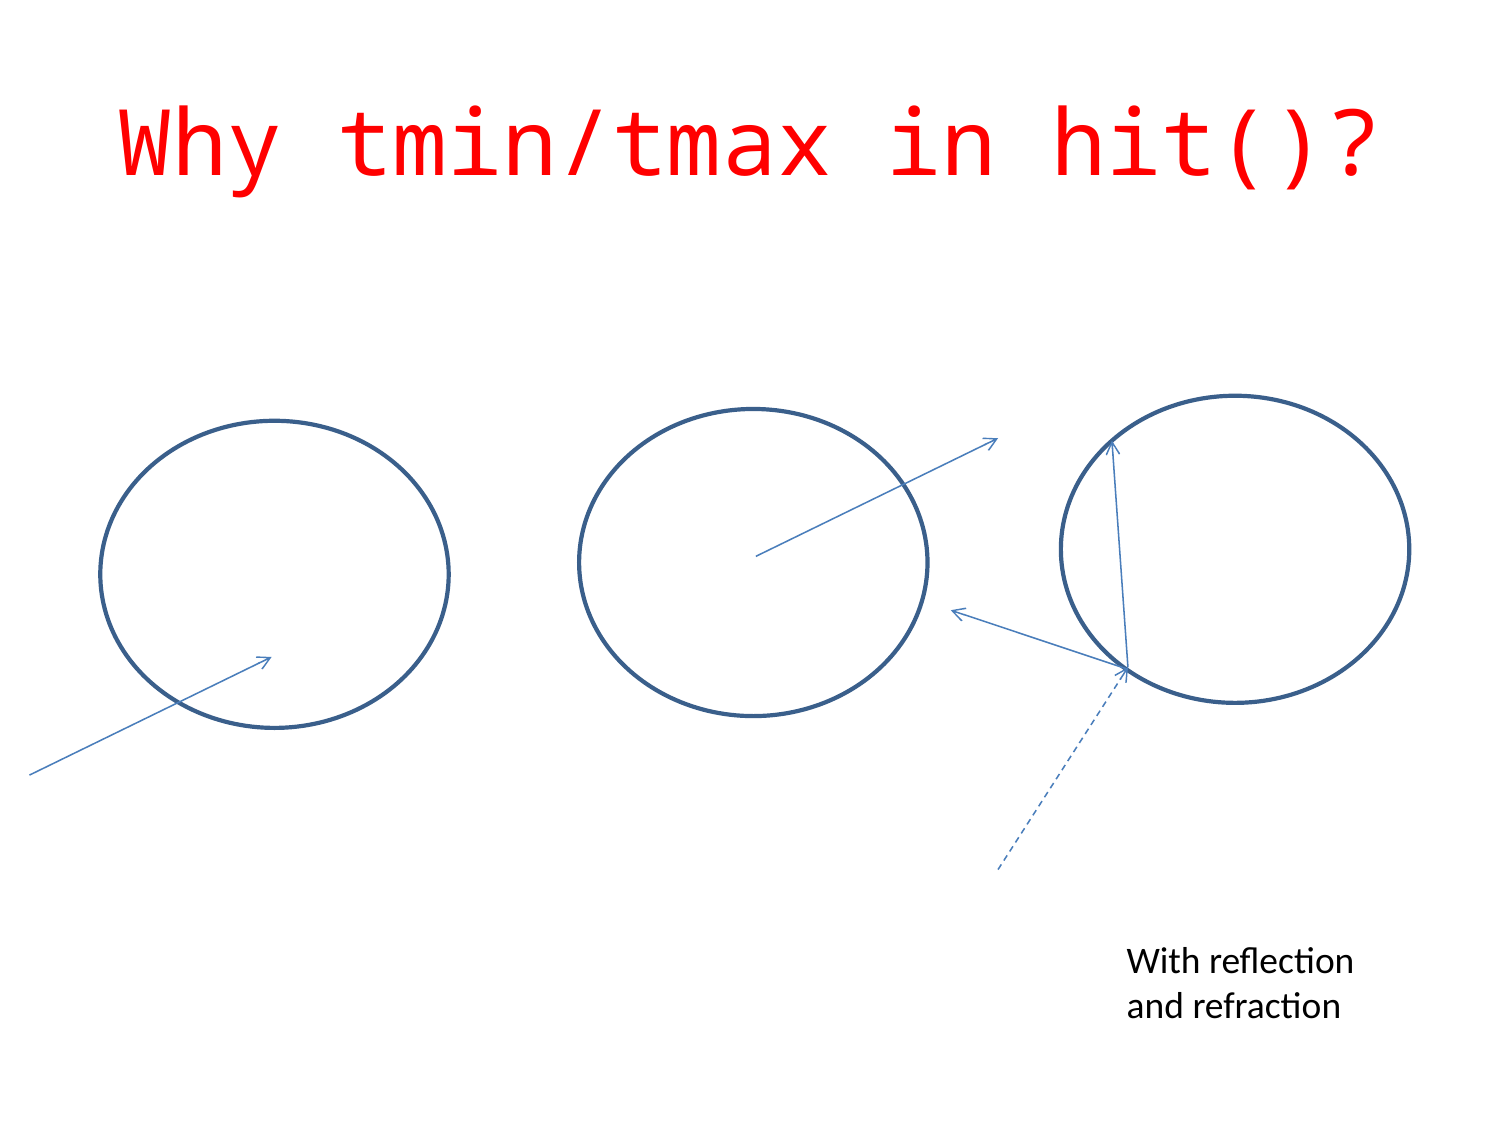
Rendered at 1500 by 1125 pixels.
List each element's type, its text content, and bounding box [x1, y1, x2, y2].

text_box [1111, 440, 1129, 610]
text_box [576, 406, 930, 719]
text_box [950, 610, 1129, 670]
text_box [98, 418, 451, 731]
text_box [755, 437, 999, 557]
title Why tmin/tmax in hit()? [75, 45, 1425, 233]
text_box [1058, 393, 1412, 705]
text_box With reflection and refraction [1111, 928, 1410, 1034]
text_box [997, 677, 1129, 870]
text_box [29, 656, 272, 776]
